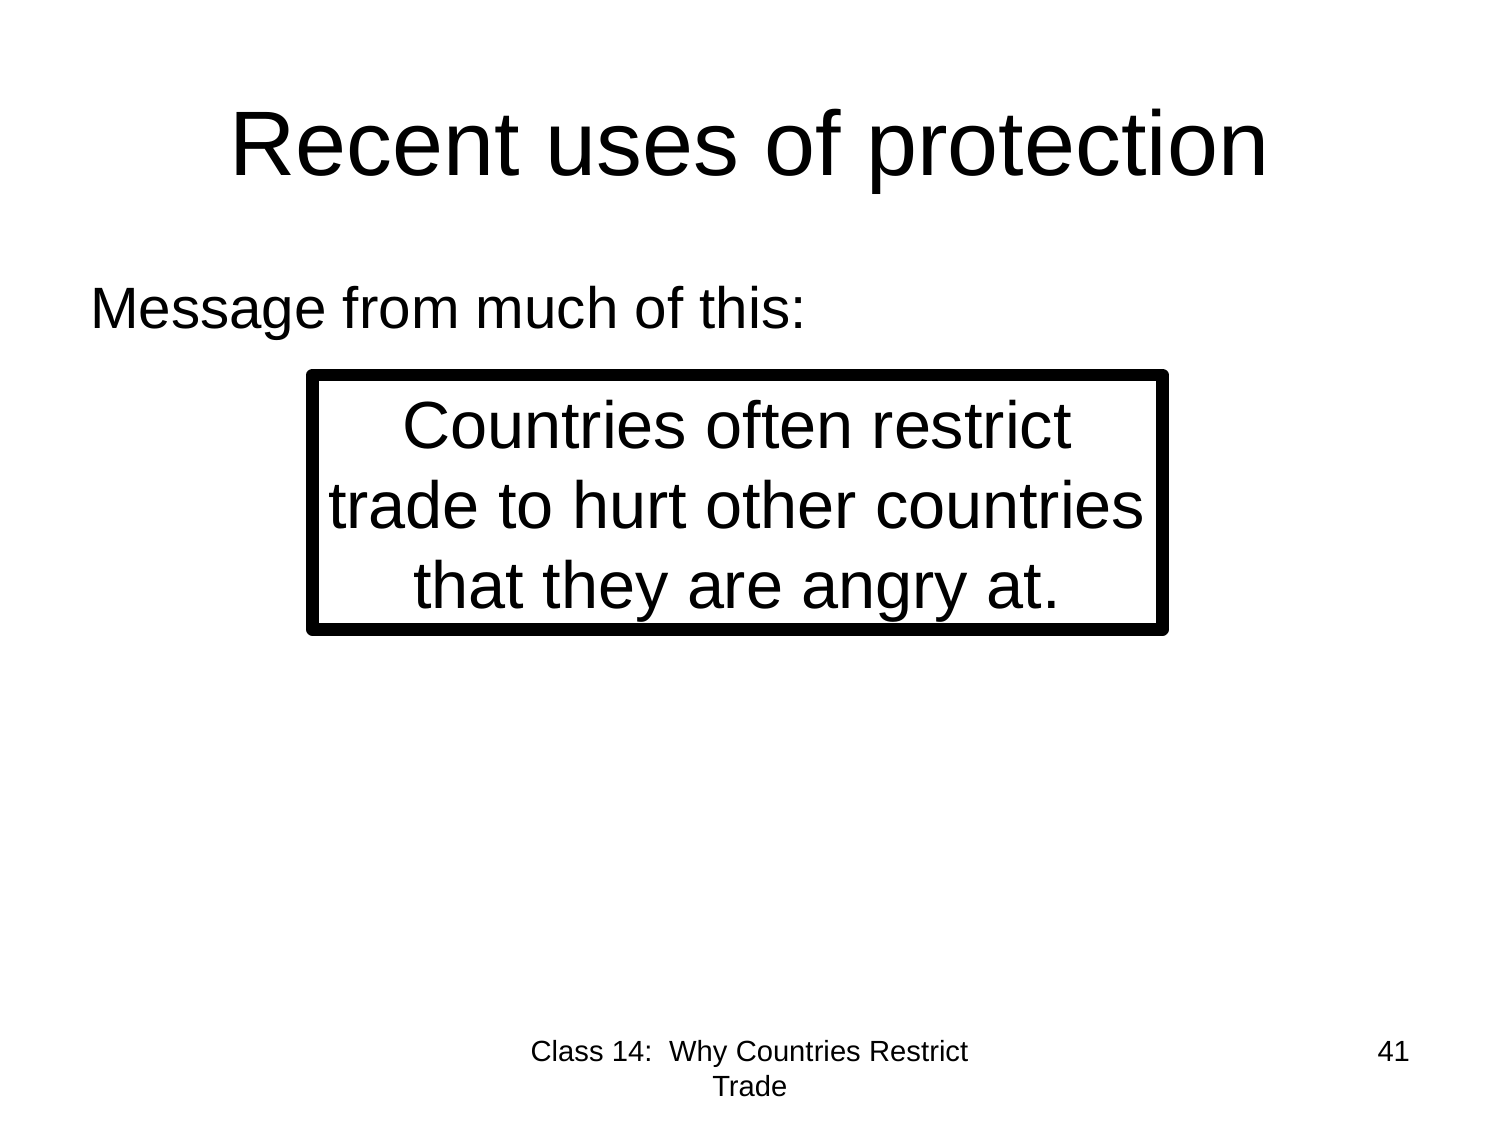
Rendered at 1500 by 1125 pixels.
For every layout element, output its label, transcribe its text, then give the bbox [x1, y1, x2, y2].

list Message from much of this: [74, 262, 1426, 376]
slide_number 41 [1074, 1024, 1426, 1103]
footer Class 14: Why Countries Restrict Trade [512, 1024, 988, 1103]
text_box Countries often restrict trade to hurt other countries that they are angry at. [312, 374, 1163, 630]
title Recent uses of protection [74, 44, 1426, 233]
